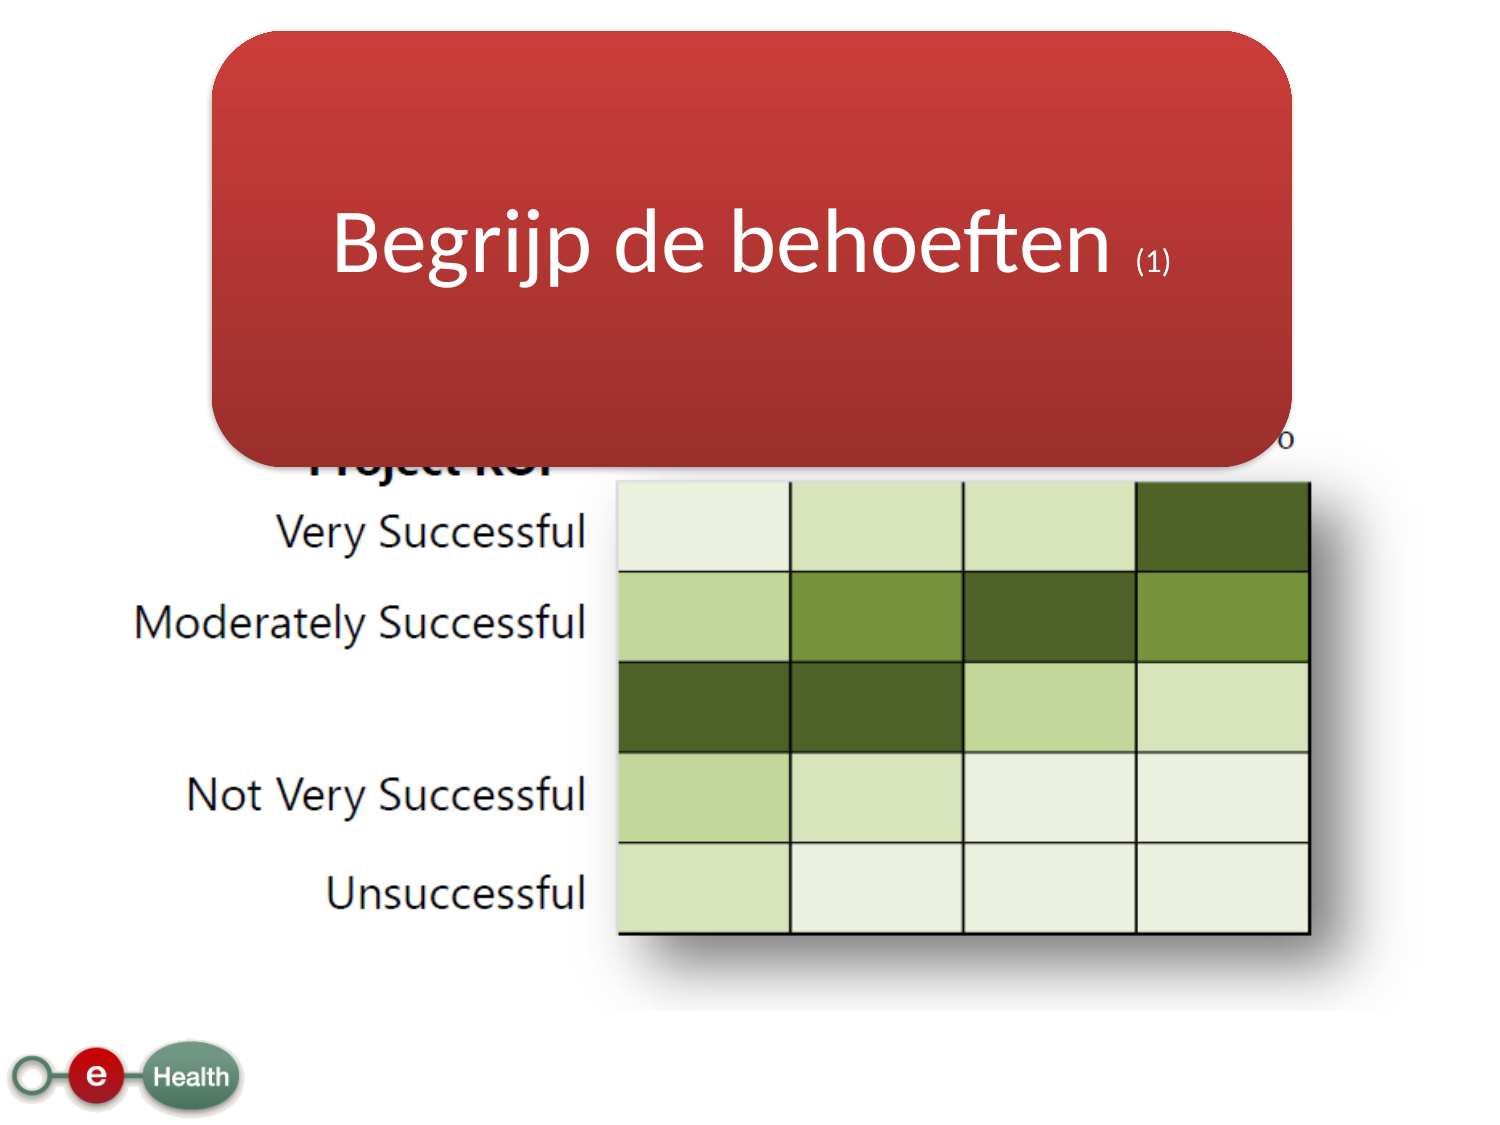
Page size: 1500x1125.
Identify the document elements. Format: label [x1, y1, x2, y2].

list [76, 30, 1427, 1036]
picture [5, 1003, 266, 1125]
